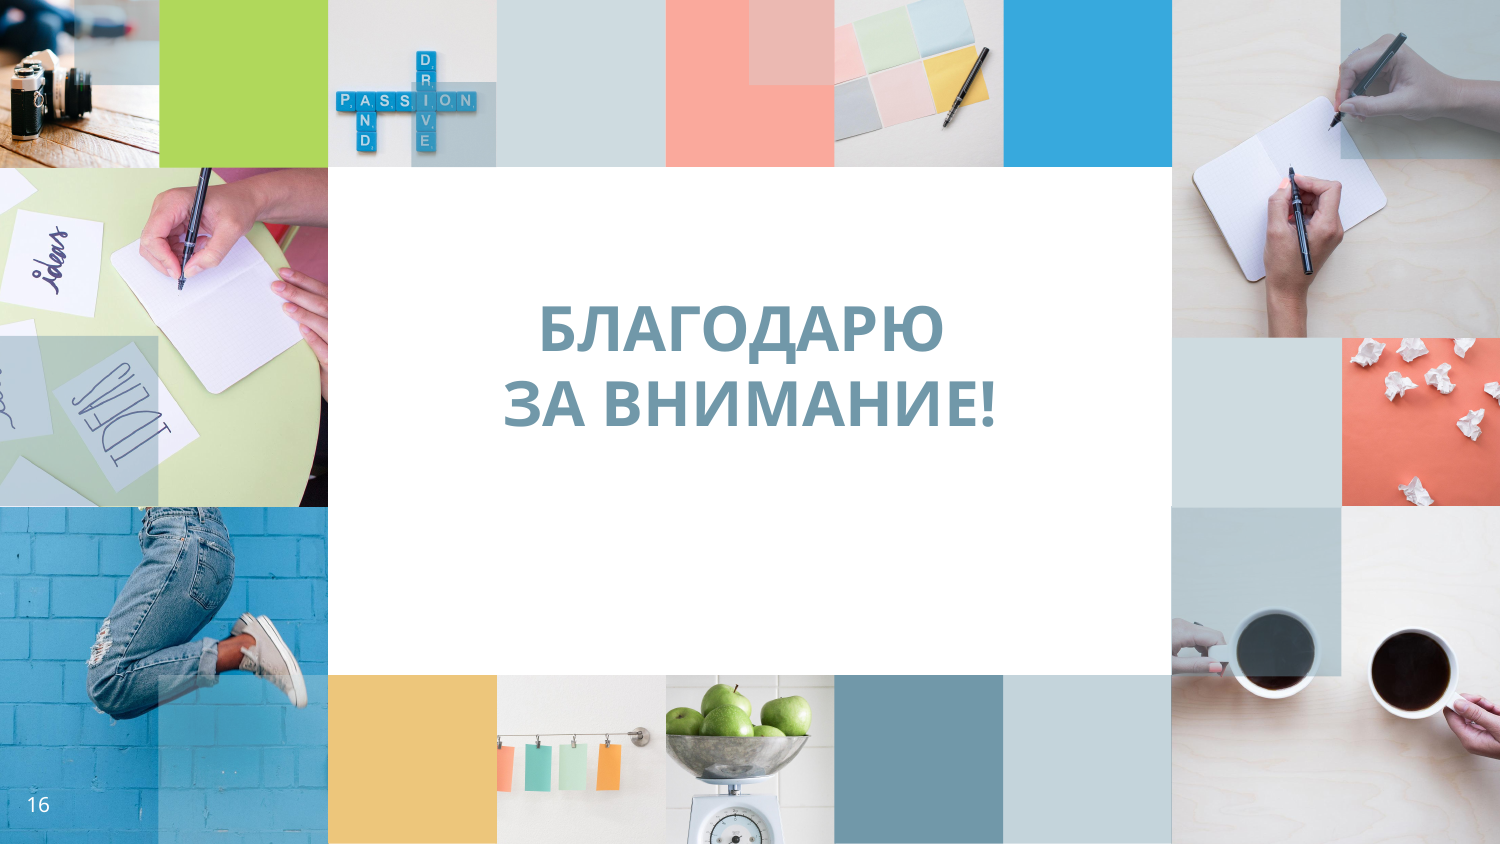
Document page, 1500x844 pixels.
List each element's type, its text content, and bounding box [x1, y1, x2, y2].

picture [150, 714, 155, 736]
picture [362, 135, 367, 145]
picture [0, 0, 328, 844]
picture [1172, 0, 1500, 844]
picture [361, 115, 369, 125]
title БЛАГОДАРЮ ЗА ВНИМАНИЕ! [386, 210, 1114, 517]
picture [835, 0, 1003, 167]
picture [114, 698, 123, 709]
picture [422, 75, 430, 82]
picture [497, 675, 834, 844]
picture [362, 96, 369, 104]
picture [422, 55, 427, 64]
slide_number 16 [0, 767, 77, 844]
picture [381, 97, 388, 104]
picture [401, 101, 409, 106]
picture [329, 0, 496, 167]
